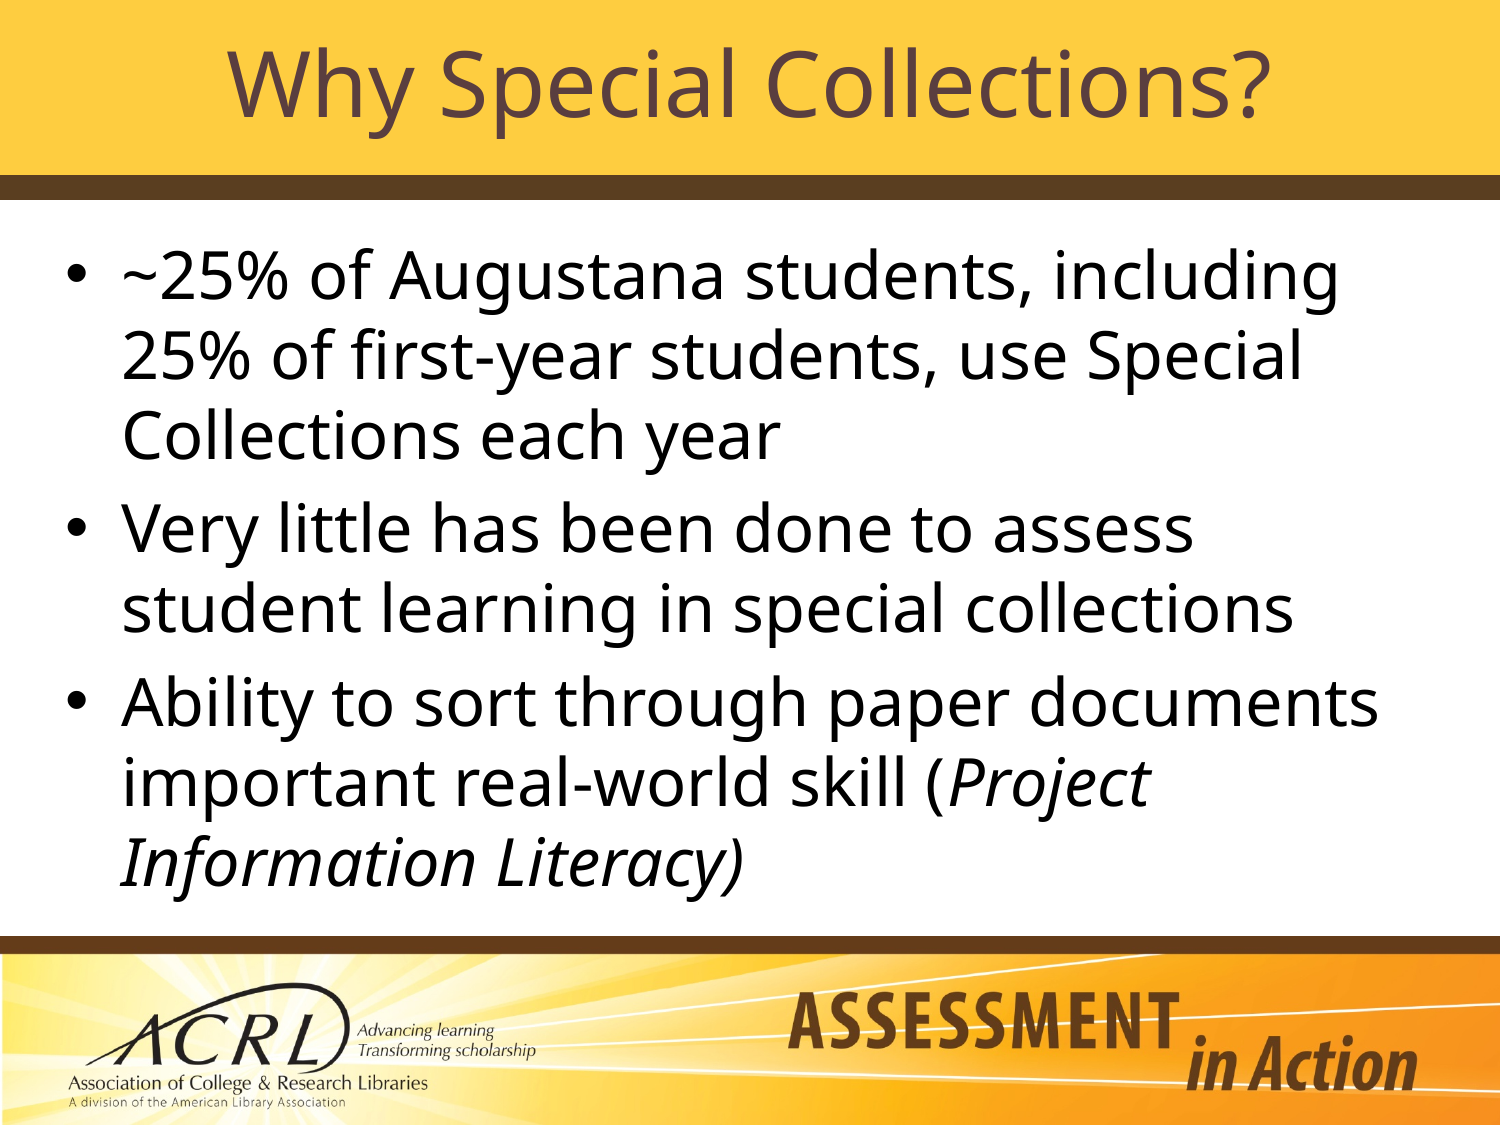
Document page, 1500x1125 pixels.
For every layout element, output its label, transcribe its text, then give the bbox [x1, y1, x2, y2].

picture [0, 936, 1500, 1125]
title Why Special Collections? [75, 0, 1425, 175]
list ~25% of Augustana students, including 25% of first-year students, use Special Collections each year Very little has been done to assess student learning in special collections Ability to sort through paper documents important real-world skill (Project Information Literacy) [50, 224, 1400, 968]
